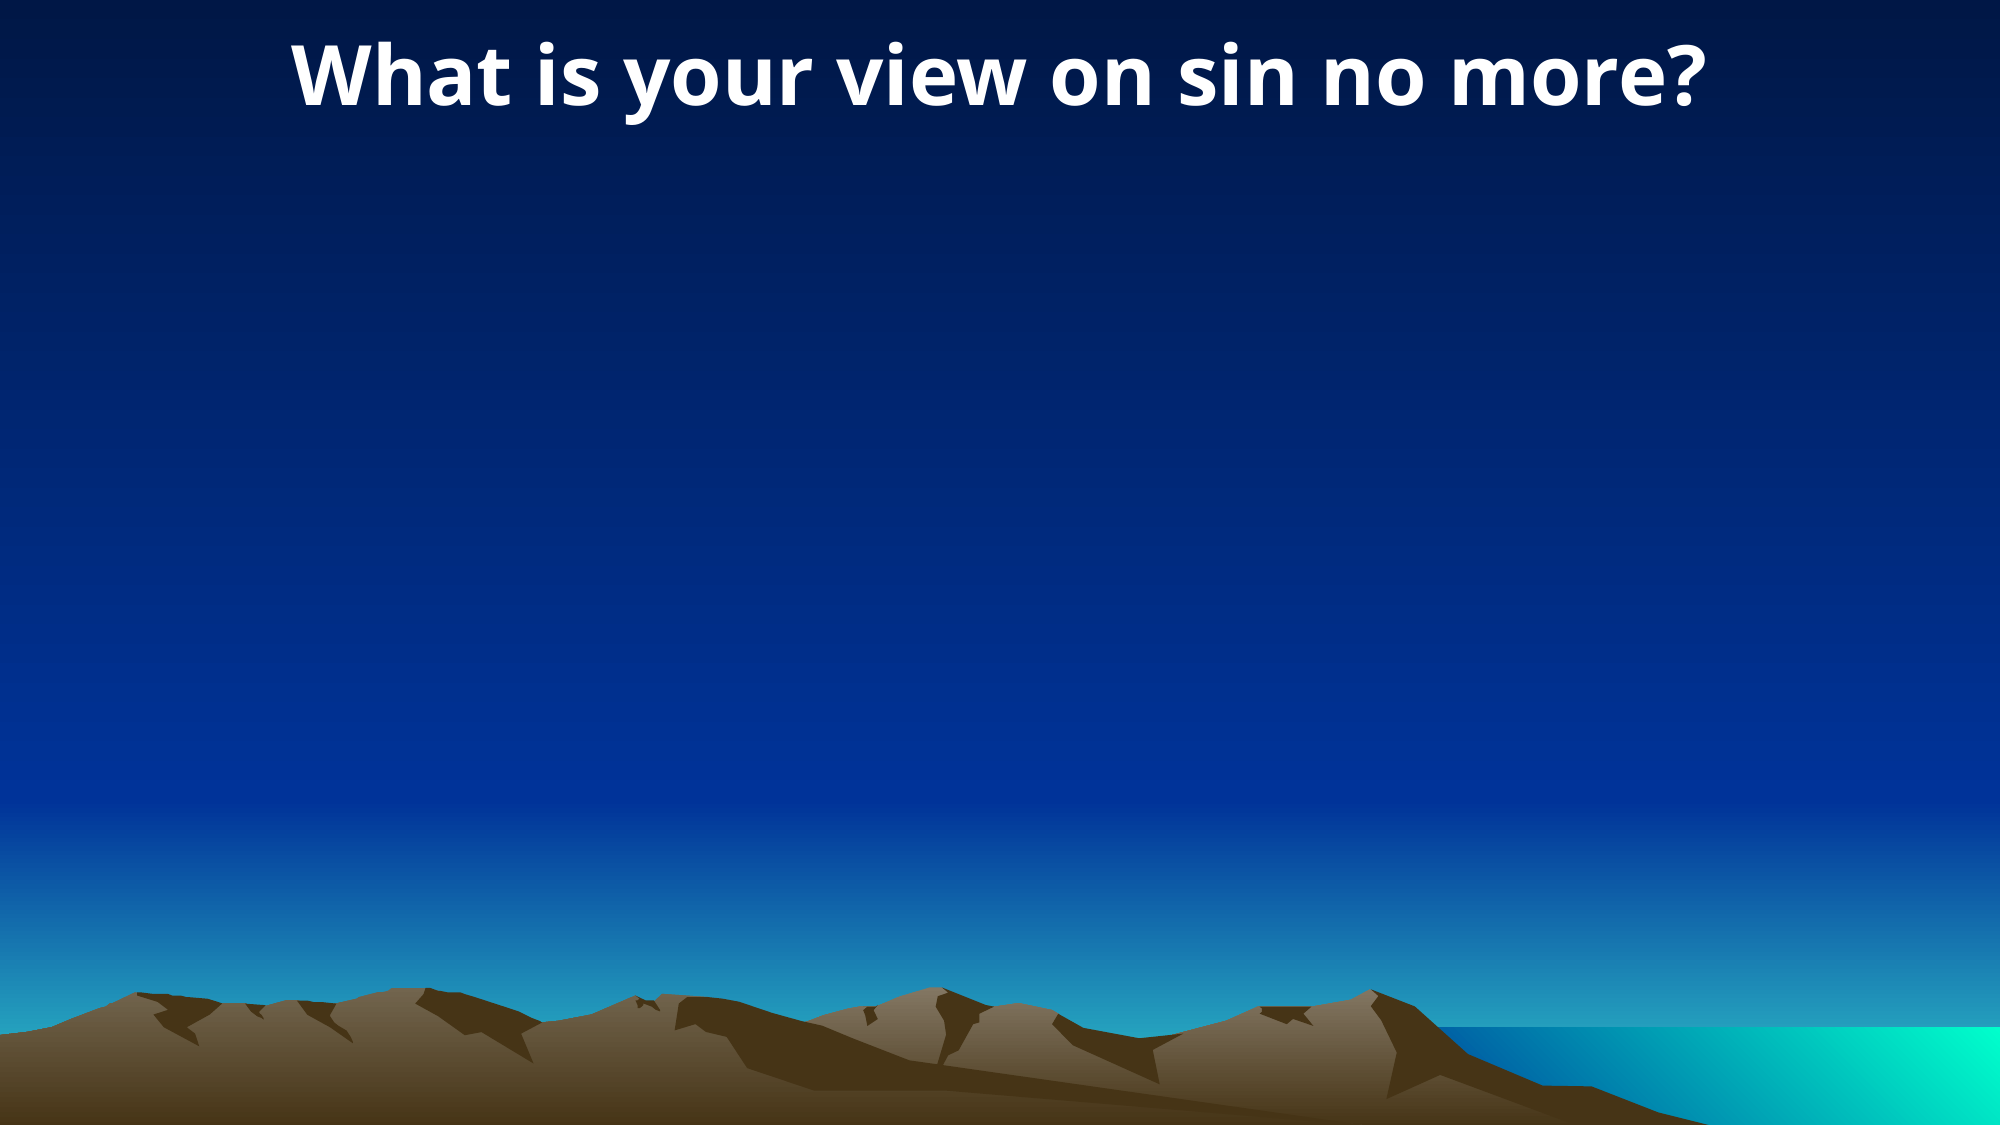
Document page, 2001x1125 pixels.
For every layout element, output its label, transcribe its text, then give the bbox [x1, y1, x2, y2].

text_box What is your view on sin no more? [24, 0, 1975, 825]
